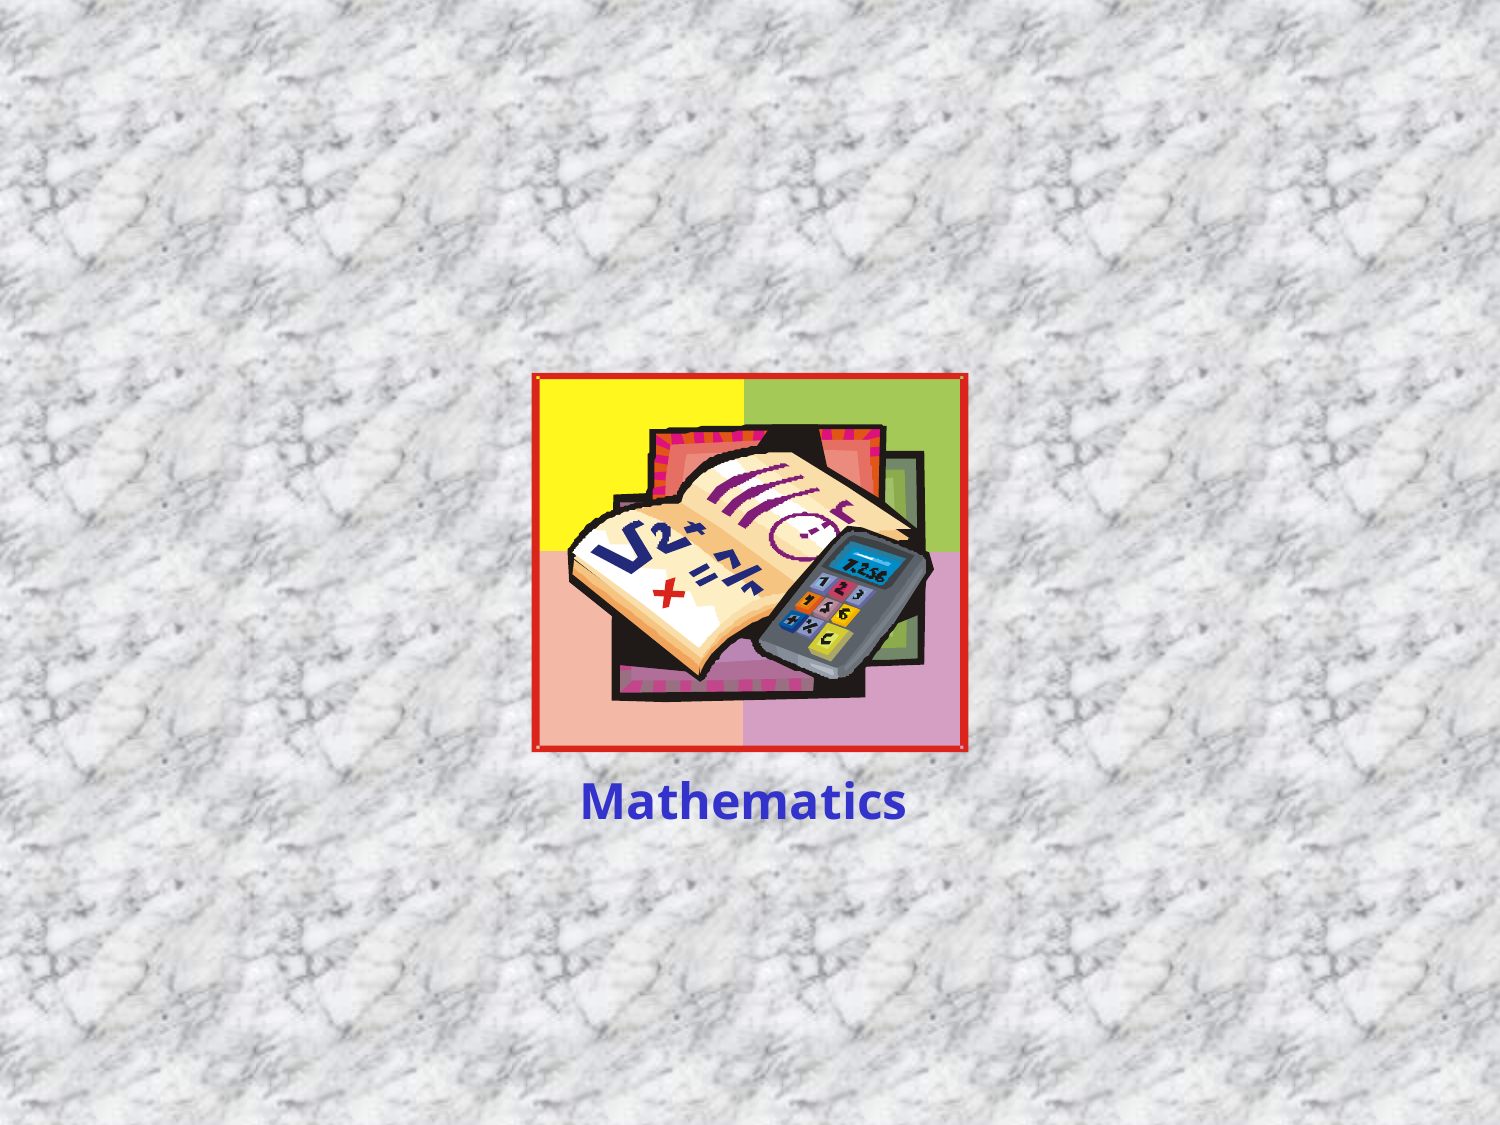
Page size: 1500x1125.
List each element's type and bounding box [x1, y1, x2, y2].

picture [0, 0, 1500, 1125]
text_box [524, 364, 976, 838]
